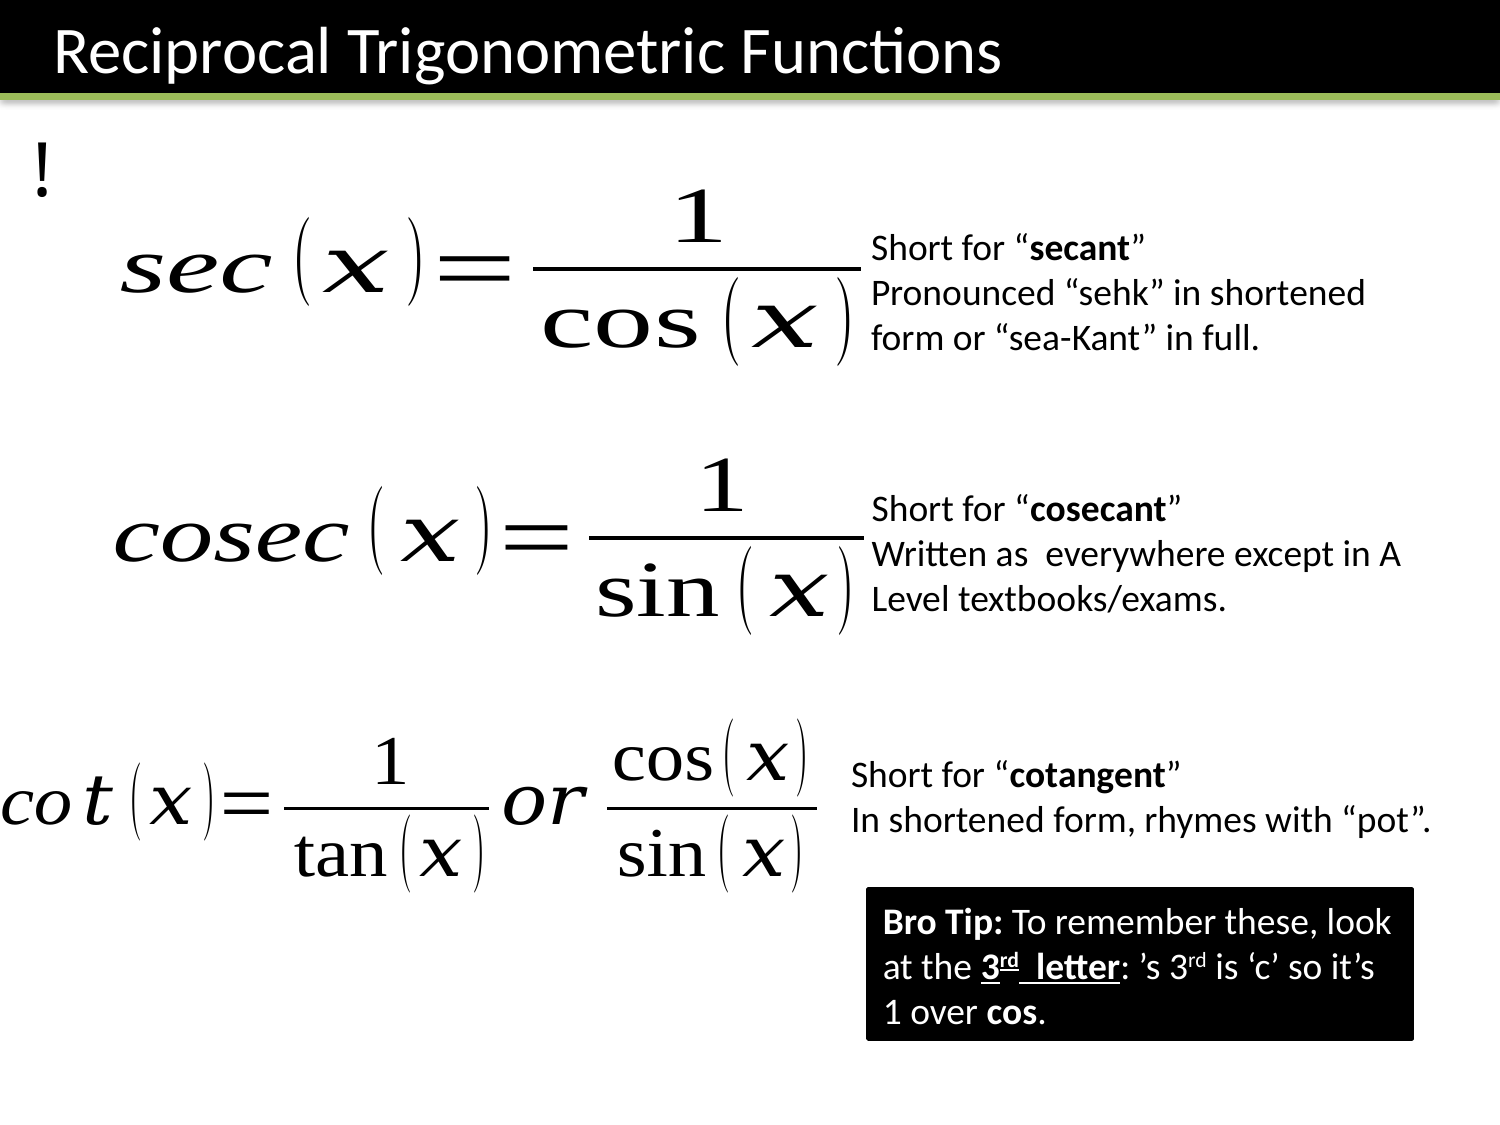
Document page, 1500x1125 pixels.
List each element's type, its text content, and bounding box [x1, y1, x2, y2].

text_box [0, 0, 1500, 99]
text_box Short for “secant” Pronounced “sehk” in shortened form or “sea-Kant” in full. [856, 215, 1388, 366]
text_box ! [17, 113, 89, 219]
text_box Short for “cotangent” In shortened form, rhymes with “pot”. [836, 742, 1480, 848]
